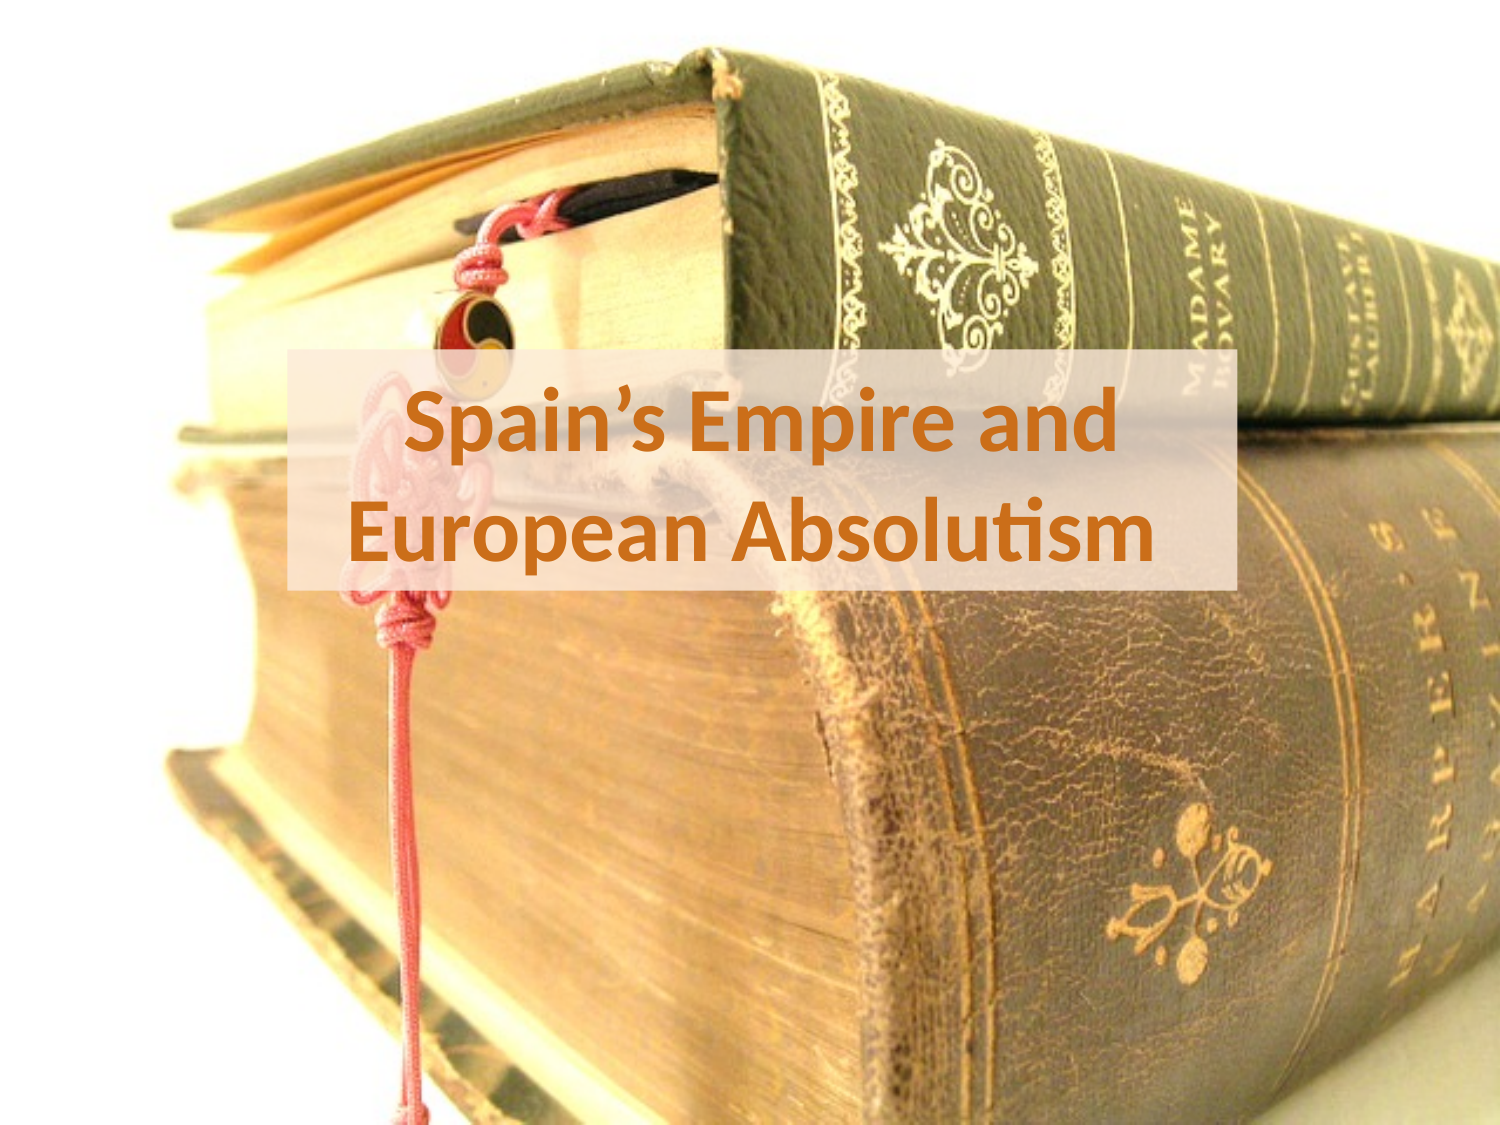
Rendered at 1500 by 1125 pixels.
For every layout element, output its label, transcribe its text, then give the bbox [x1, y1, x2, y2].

picture [0, 0, 1500, 1125]
title Spain’s Empire and European Absolutism [287, 349, 1238, 591]
